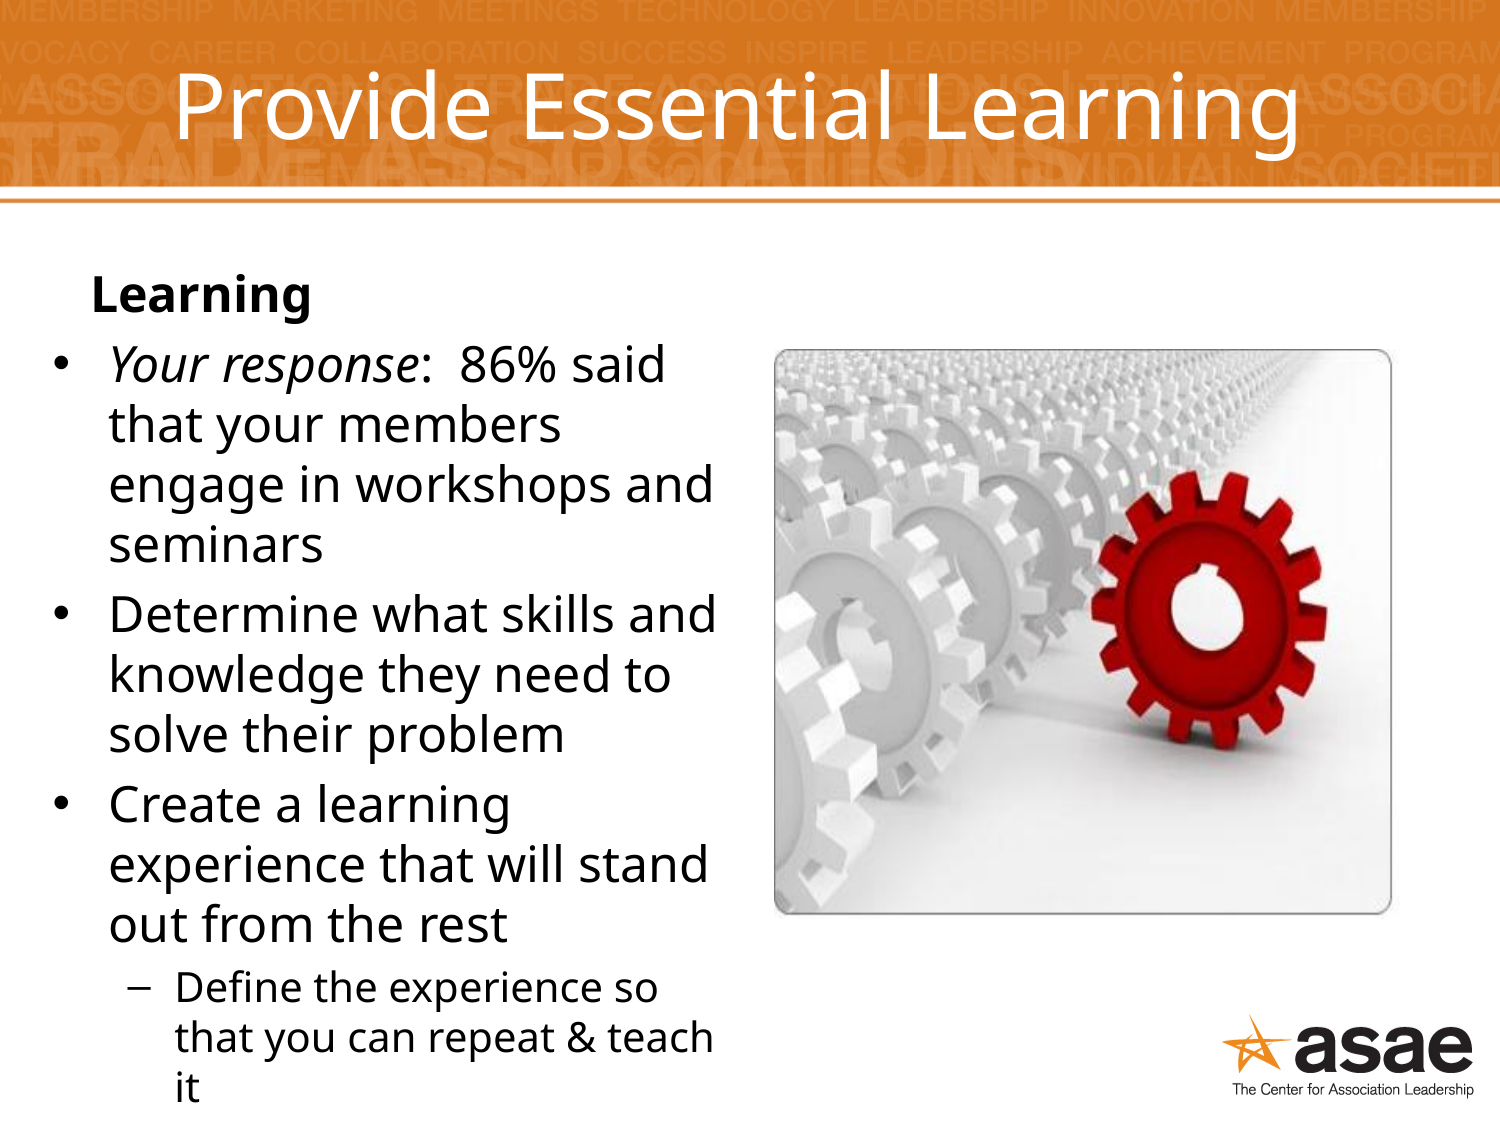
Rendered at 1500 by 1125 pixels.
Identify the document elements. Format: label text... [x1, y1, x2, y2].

list Your response: 86% said that your members engage in workshops and seminars Determine what skills and knowledge they need to solve their problem Create a learning experience that will stand out from the rest Define the experience so that you can repeat & teach it [37, 324, 738, 1101]
title Provide Essential Learning [74, 8, 1426, 197]
list Learning [74, 224, 738, 324]
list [774, 349, 1401, 919]
picture [0, 0, 1500, 1125]
